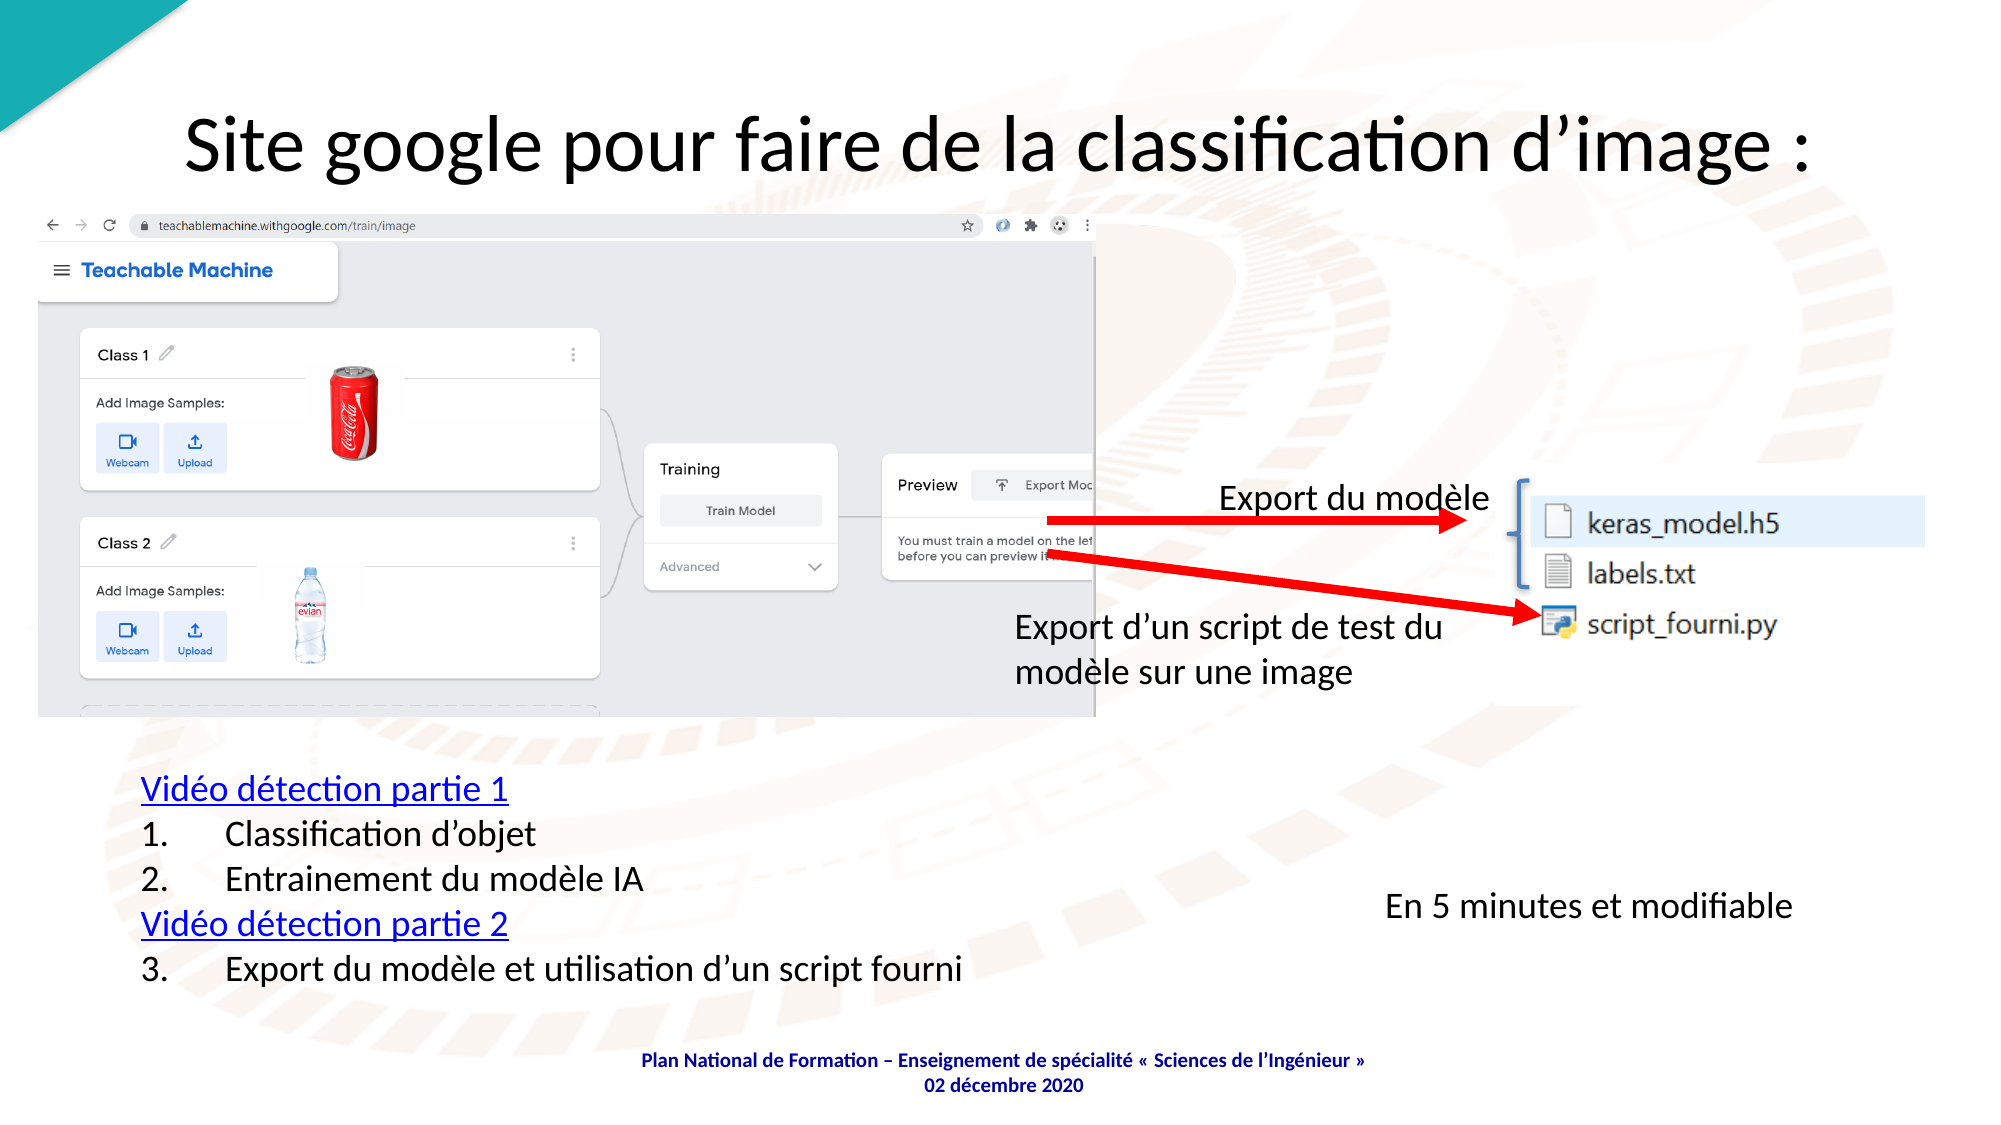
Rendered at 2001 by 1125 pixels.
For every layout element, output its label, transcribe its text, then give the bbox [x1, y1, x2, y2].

title Site google pour faire de la classification d’image : [99, 45, 1900, 233]
text_box Vidéo détection partie 1 Classification d’objet Entrainement du modèle IA Vidéo détection partie 2 Export du modèle et utilisation d’un script fourni [60, 756, 1074, 1042]
picture [1495, 462, 1925, 706]
text_box En 5 minutes et modifiable [1370, 874, 1878, 934]
text_box Export du modèle [1204, 465, 1491, 525]
text_box Export d’un script de test du modèle sur une image [1101, 624, 1490, 700]
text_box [1046, 553, 1543, 616]
picture [38, 213, 1096, 717]
